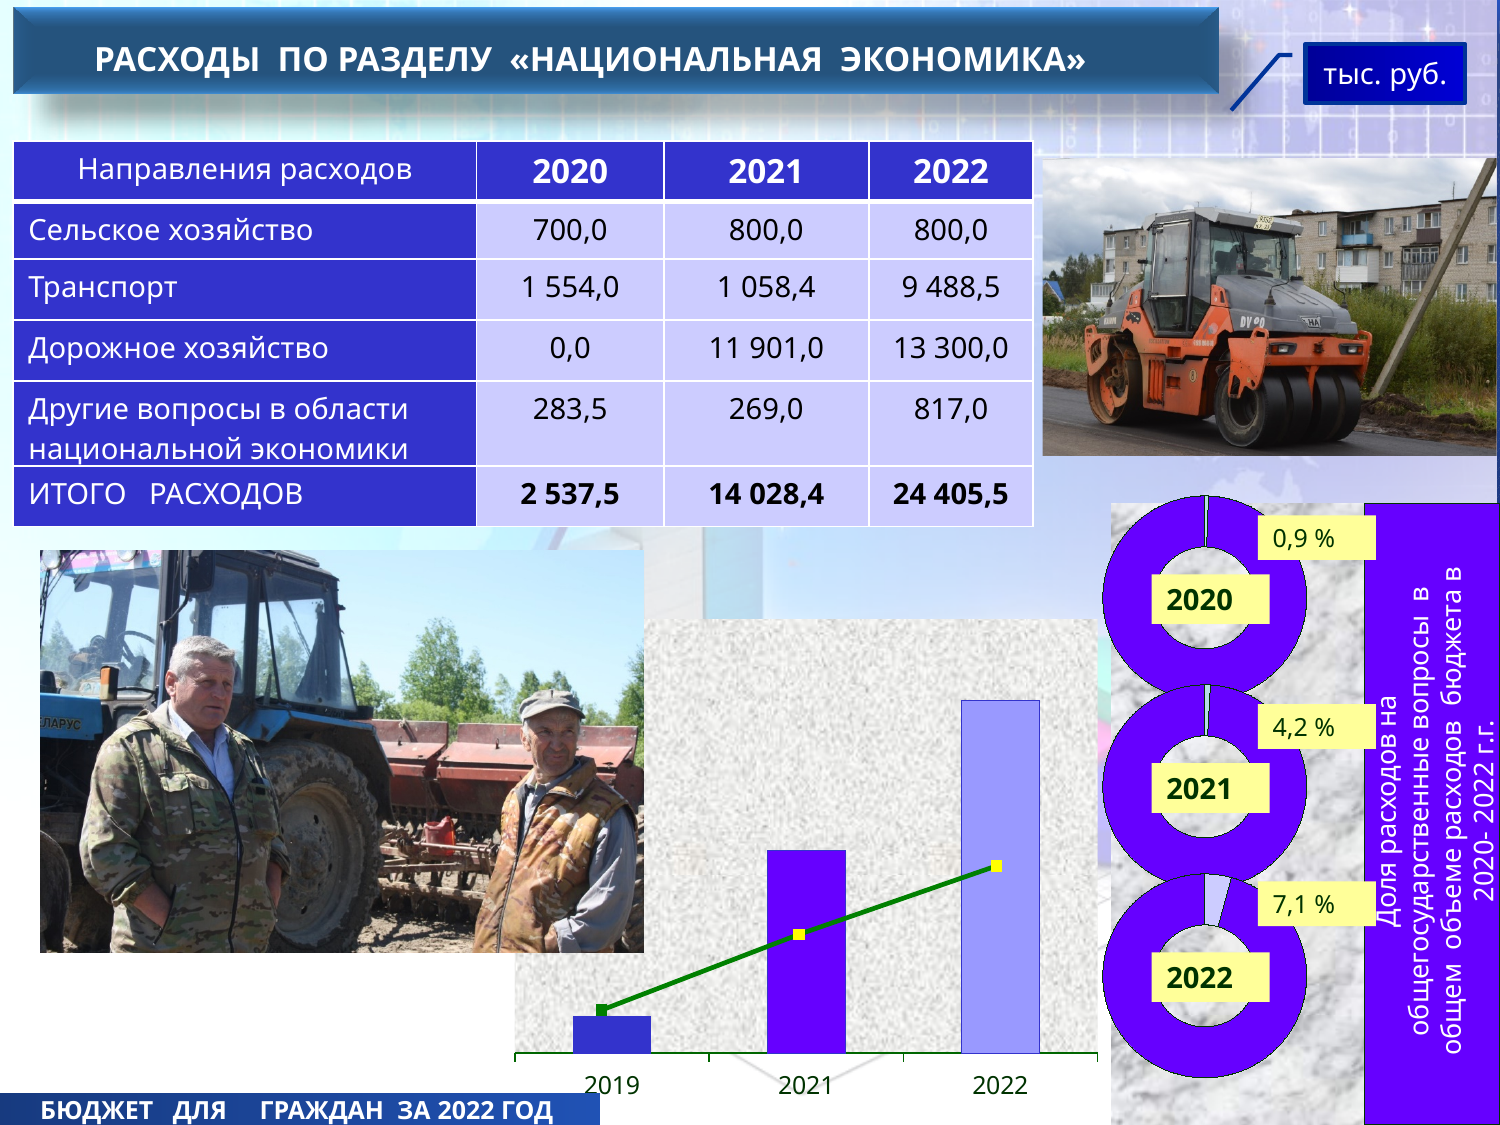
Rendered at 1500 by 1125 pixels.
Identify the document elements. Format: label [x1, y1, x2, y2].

chart [472, 491, 1318, 1110]
picture [0, 0, 1497, 1125]
